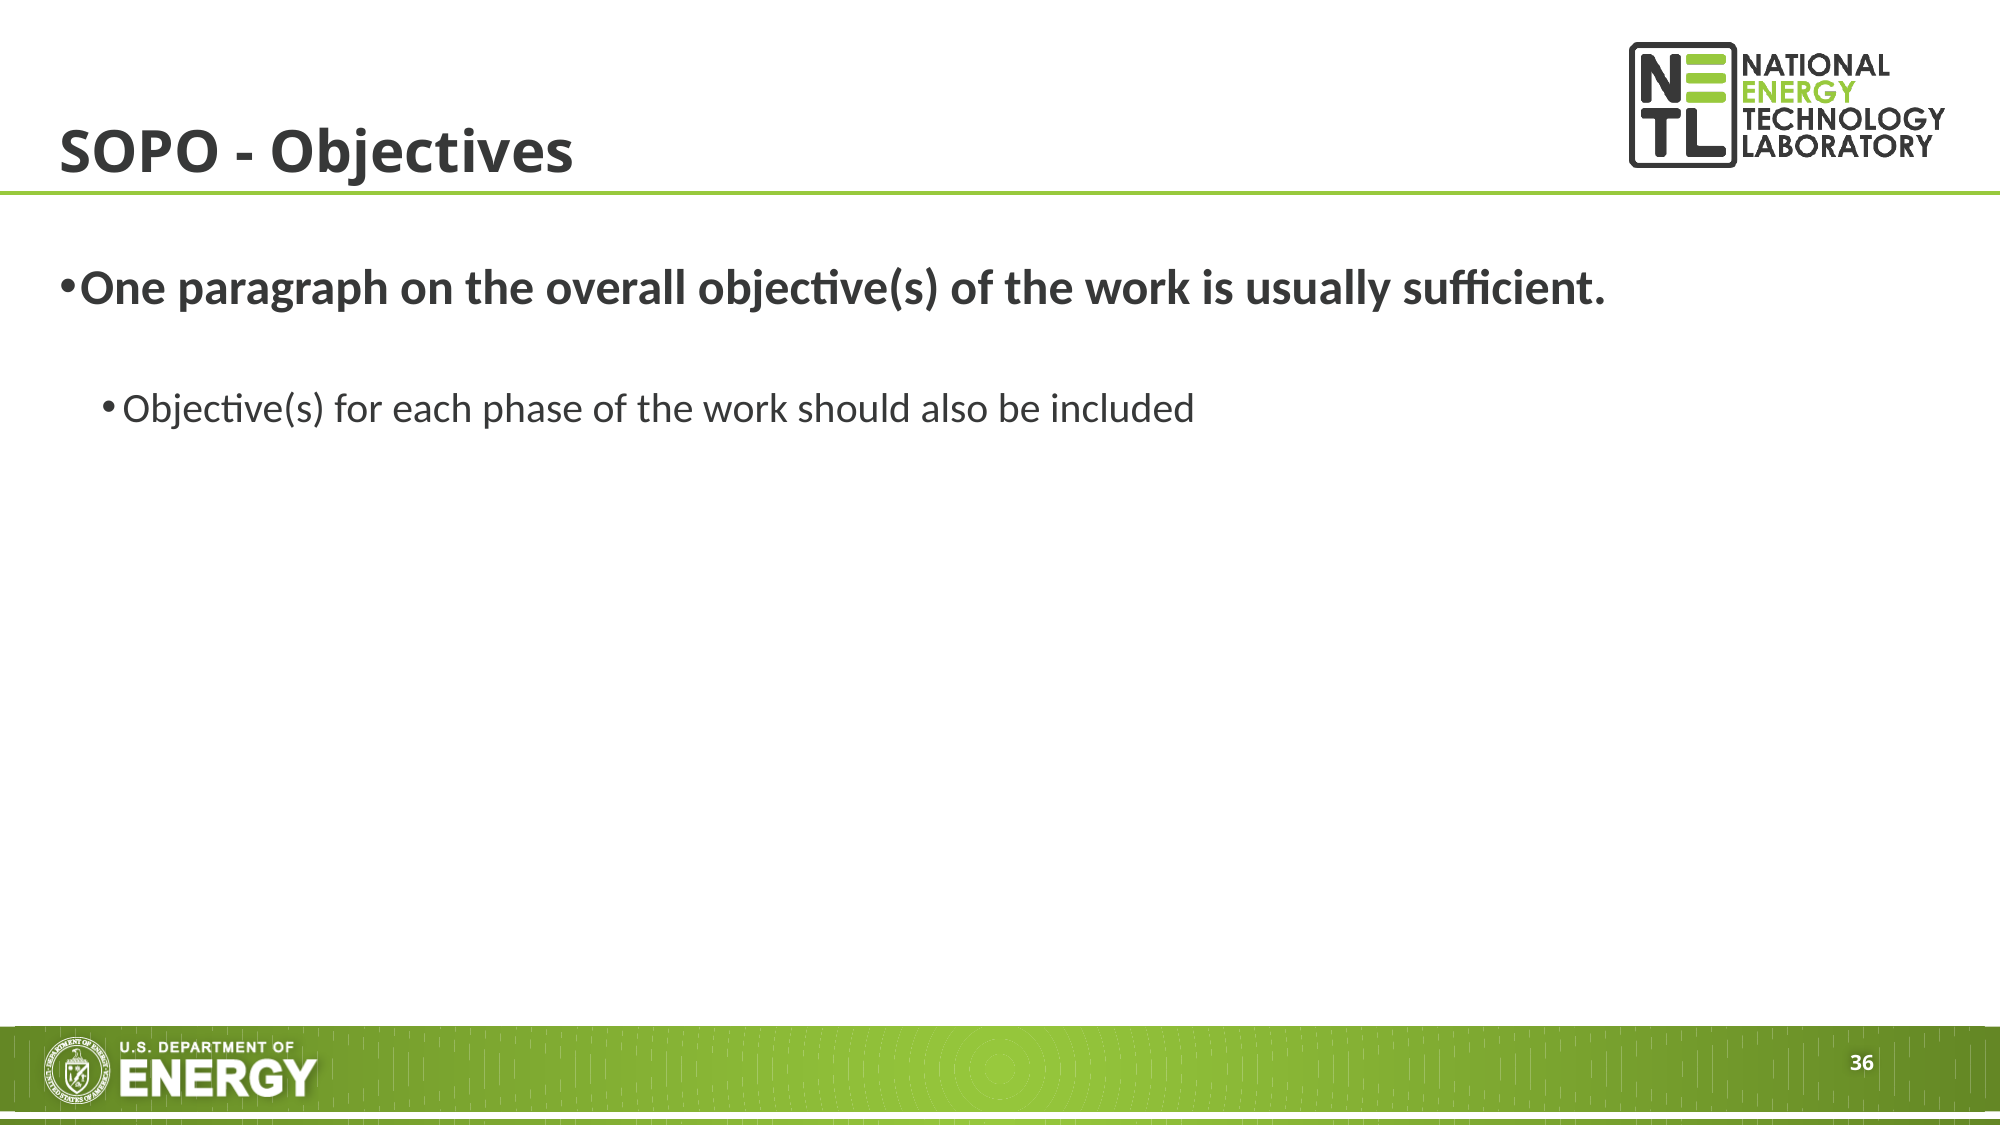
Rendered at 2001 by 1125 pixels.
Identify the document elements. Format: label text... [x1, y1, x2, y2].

picture [1629, 42, 1945, 168]
list One paragraph on the overall objective(s) of the work is usually sufficient. Objective(s) for each phase of the work should also be included [44, 253, 1945, 912]
picture [44, 1037, 324, 1104]
title SOPO - Objectives [44, 23, 1490, 193]
